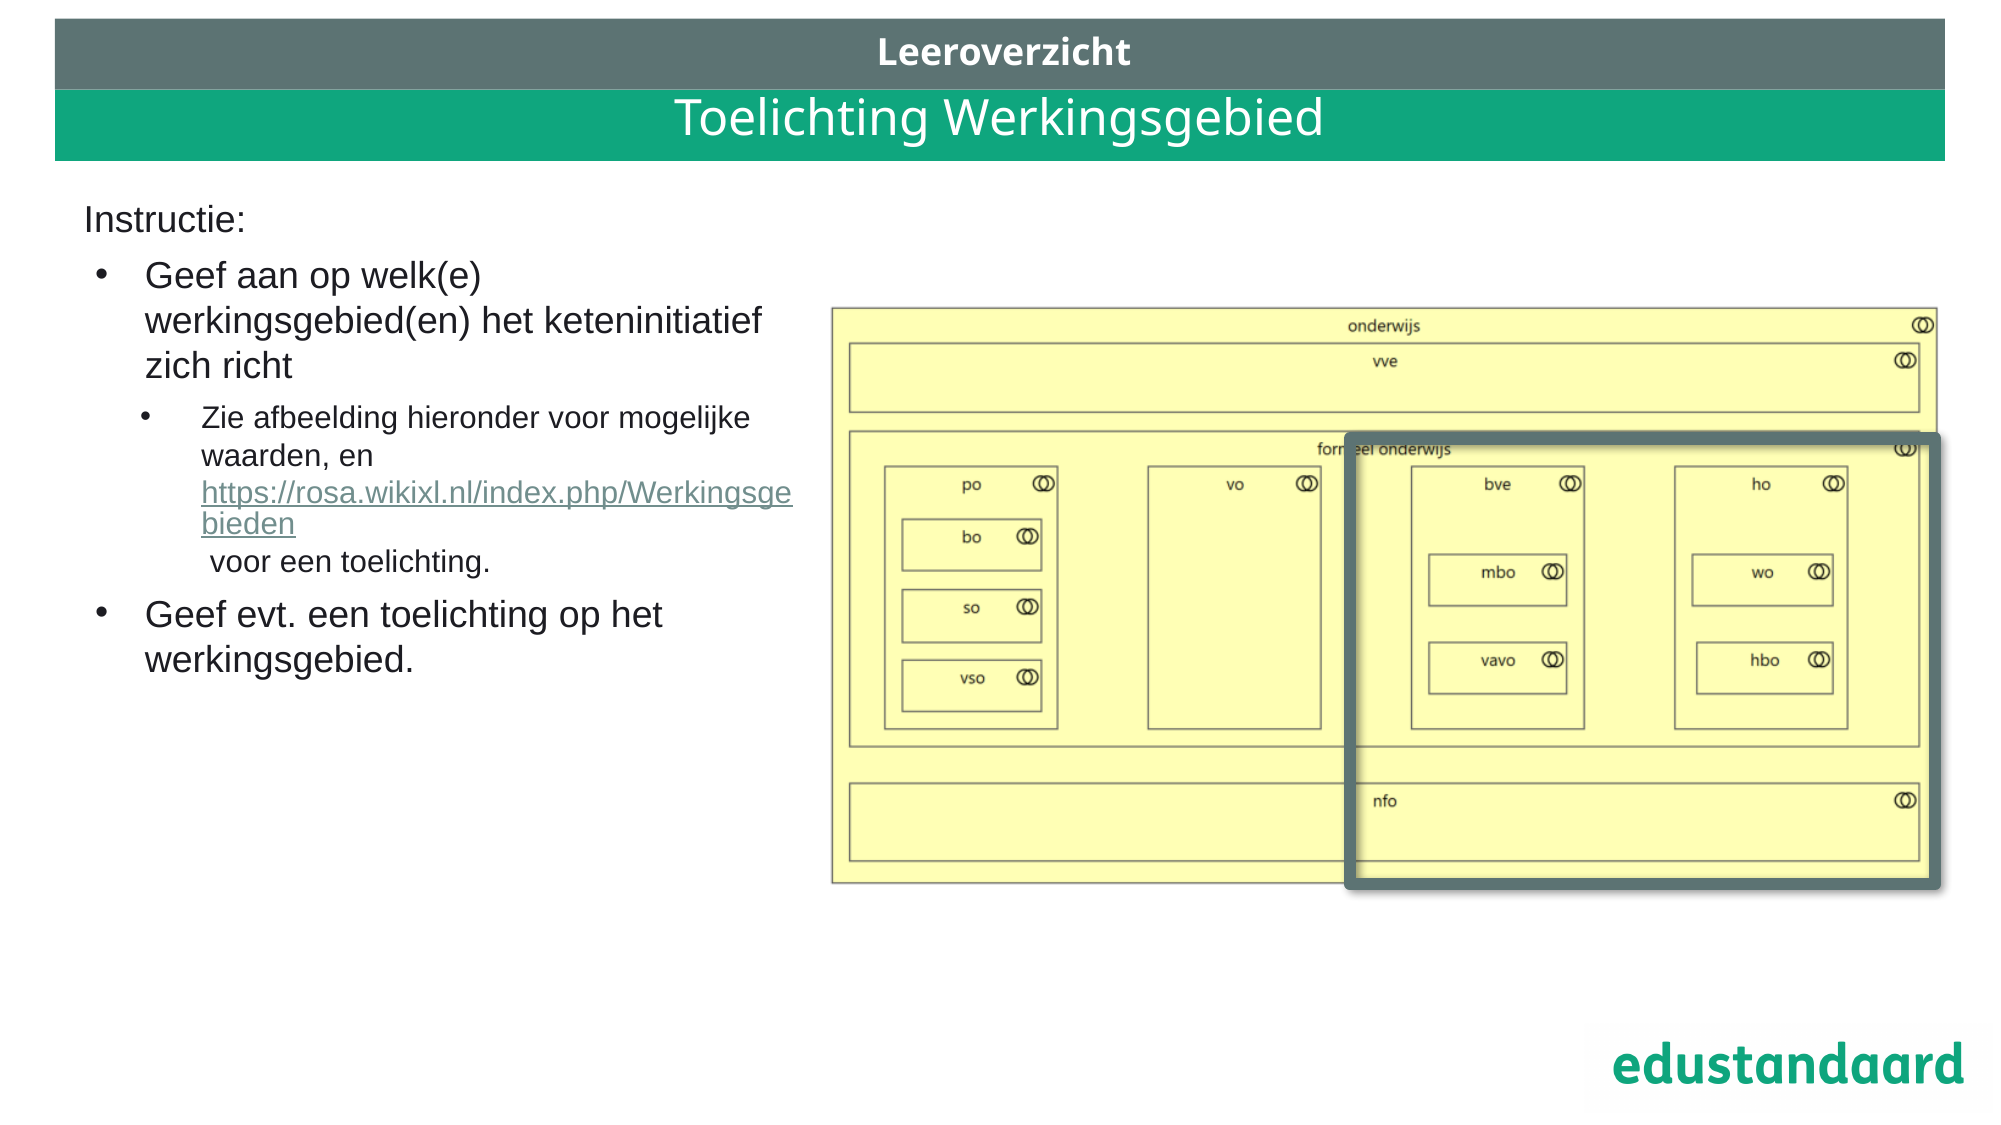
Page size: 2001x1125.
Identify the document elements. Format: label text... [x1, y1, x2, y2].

picture [1584, 1023, 1993, 1113]
list Leeroverzicht [76, 10, 1924, 90]
title Toelichting Werkingsgebied [55, 89, 1945, 161]
picture [820, 298, 1946, 897]
list Instructie: Geef aan op welk(e) werkingsgebied(en) het keteninitiatief zich richt Zie afbeelding hieronder voor mogelijke waarden, en https://rosa.wikixl.nl/index.php/Werkingsgebieden voor een toelichting. Geef evt. een toelichting op het werkingsgebied. [55, 179, 817, 1015]
